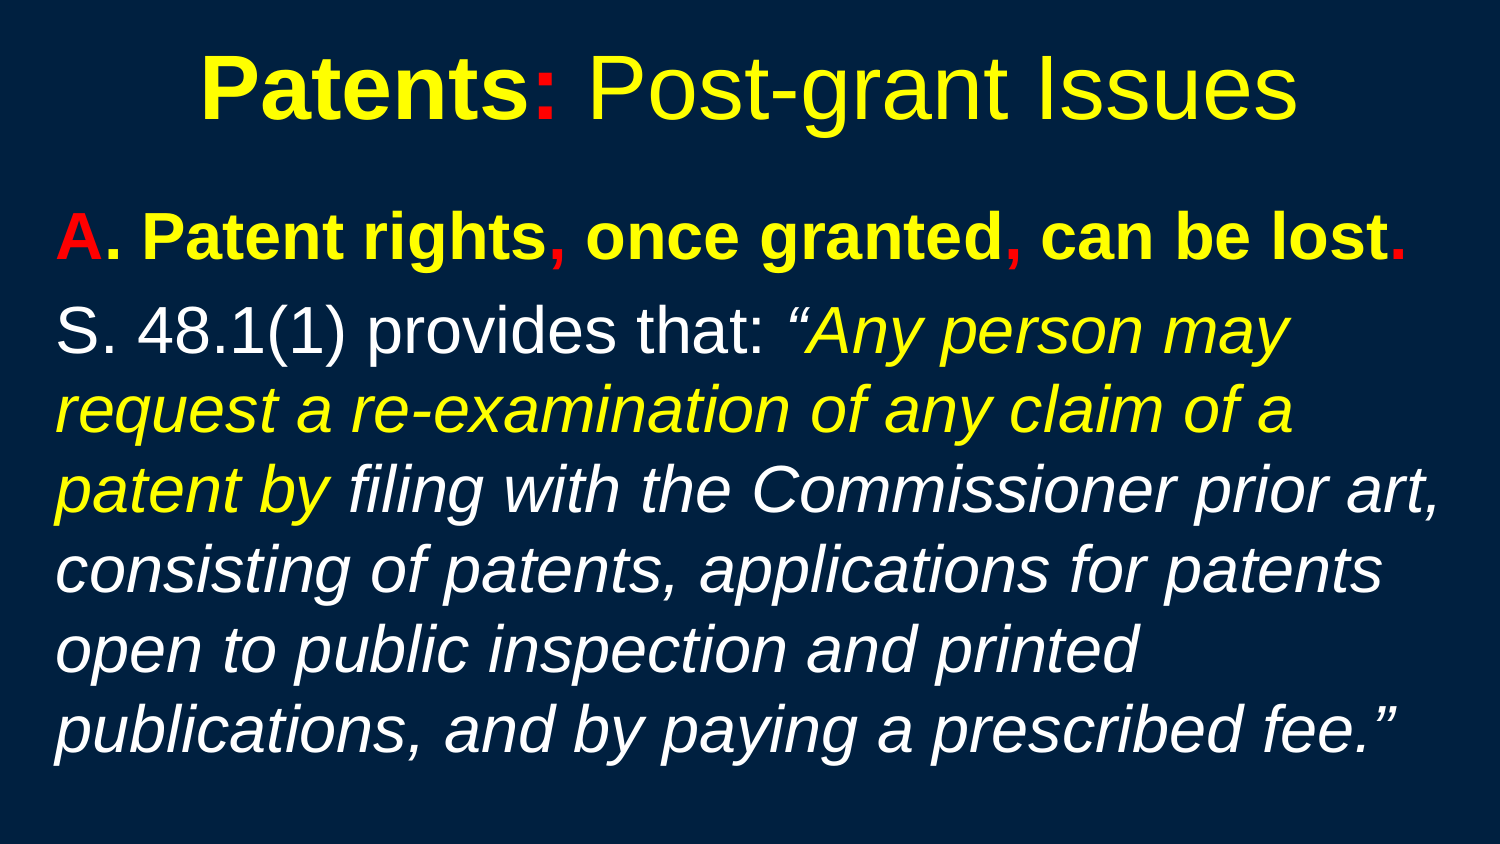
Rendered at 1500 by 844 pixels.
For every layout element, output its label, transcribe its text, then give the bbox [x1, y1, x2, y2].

list A. Patent rights, once granted, can be lost. S. 48.1(1) provides that: “Any person may request a re-examination of any claim of a patent by filing with the Commissioner prior art, consisting of patents, applications for patents open to public inspection and printed publications, and by paying a prescribed fee.” [41, 185, 1483, 824]
title Patents: Post-grant Issues [142, 20, 1358, 130]
